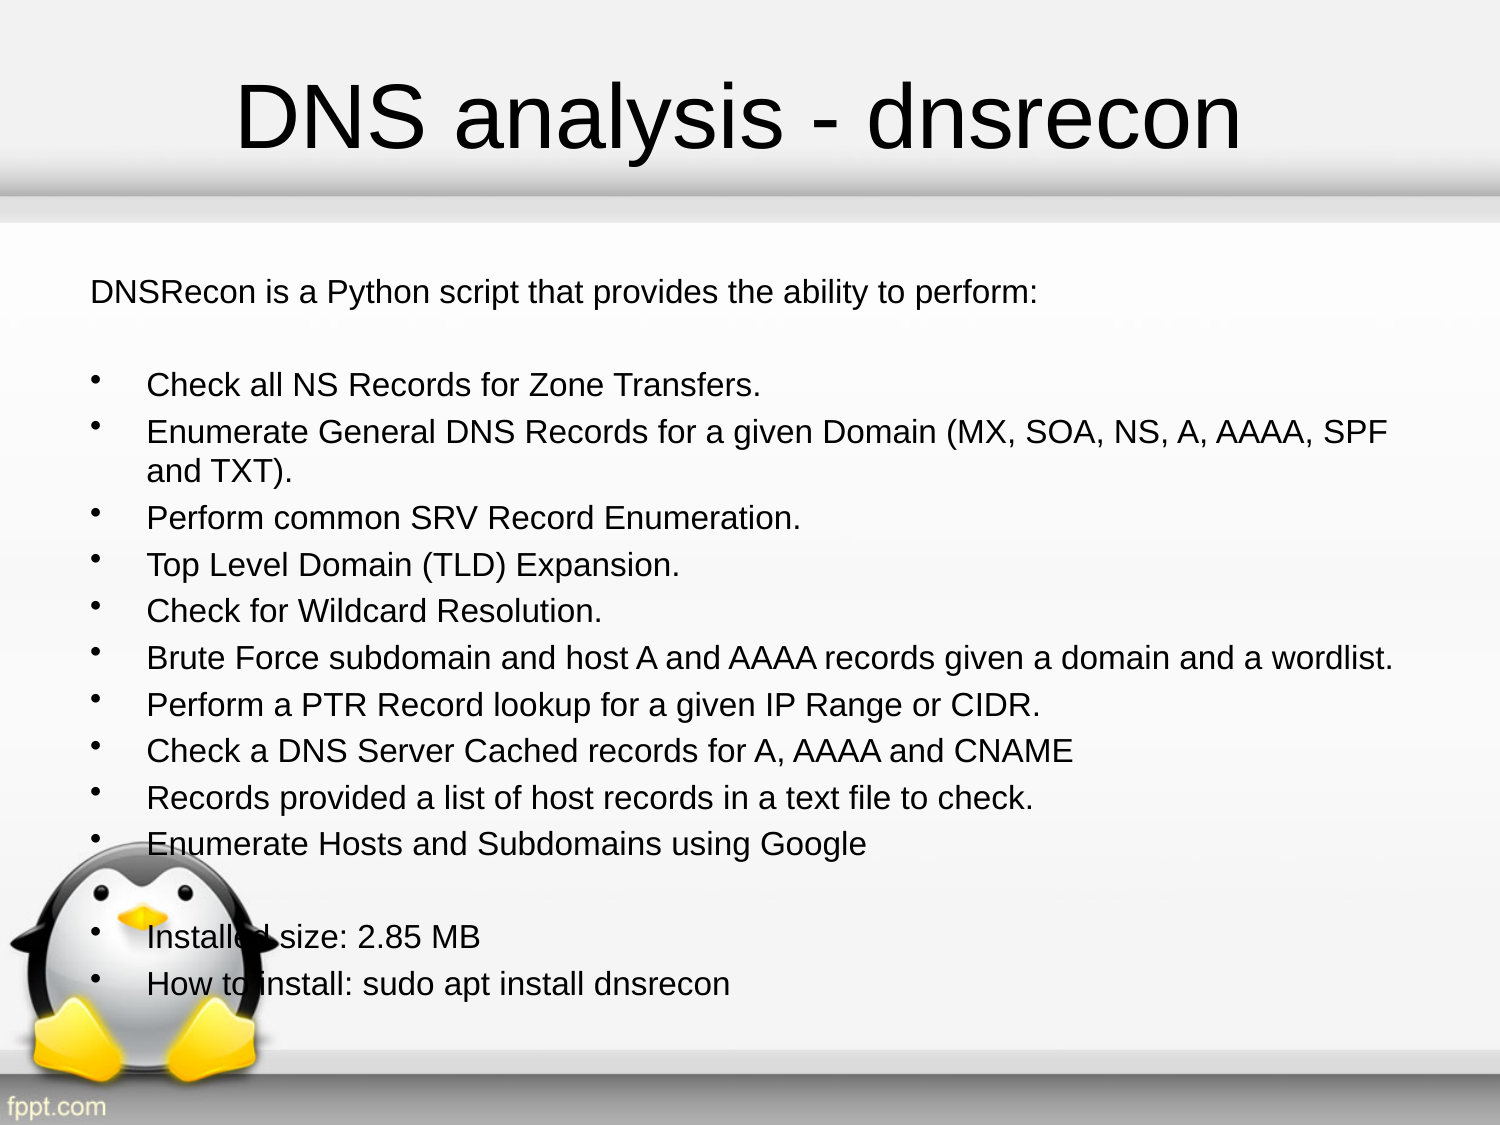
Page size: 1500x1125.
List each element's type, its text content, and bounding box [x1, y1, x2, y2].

title DNS analysis - dnsrecon [64, 31, 1415, 192]
list DNSRecon is a Python script that provides the ability to perform: Check all NS Records for Zone Transfers. Enumerate General DNS Records for a given Domain (MX, SOA, NS, A, AAAA, SPF and TXT). Perform common SRV Record Enumeration. Top Level Domain (TLD) Expansion. Check for Wildcard Resolution. Brute Force subdomain and host A and AAAA records given a domain and a wordlist. Perform a PTR Record lookup for a given IP Range or CIDR. Check a DNS Server Cached records for A, AAAA and CNAME Records provided a list of host records in a text file to check. Enumerate Hosts and Subdomains using Google Installed size: 2.85 MB How to install: sudo apt install dnsrecon [75, 262, 1436, 1059]
picture [0, 0, 1500, 1125]
